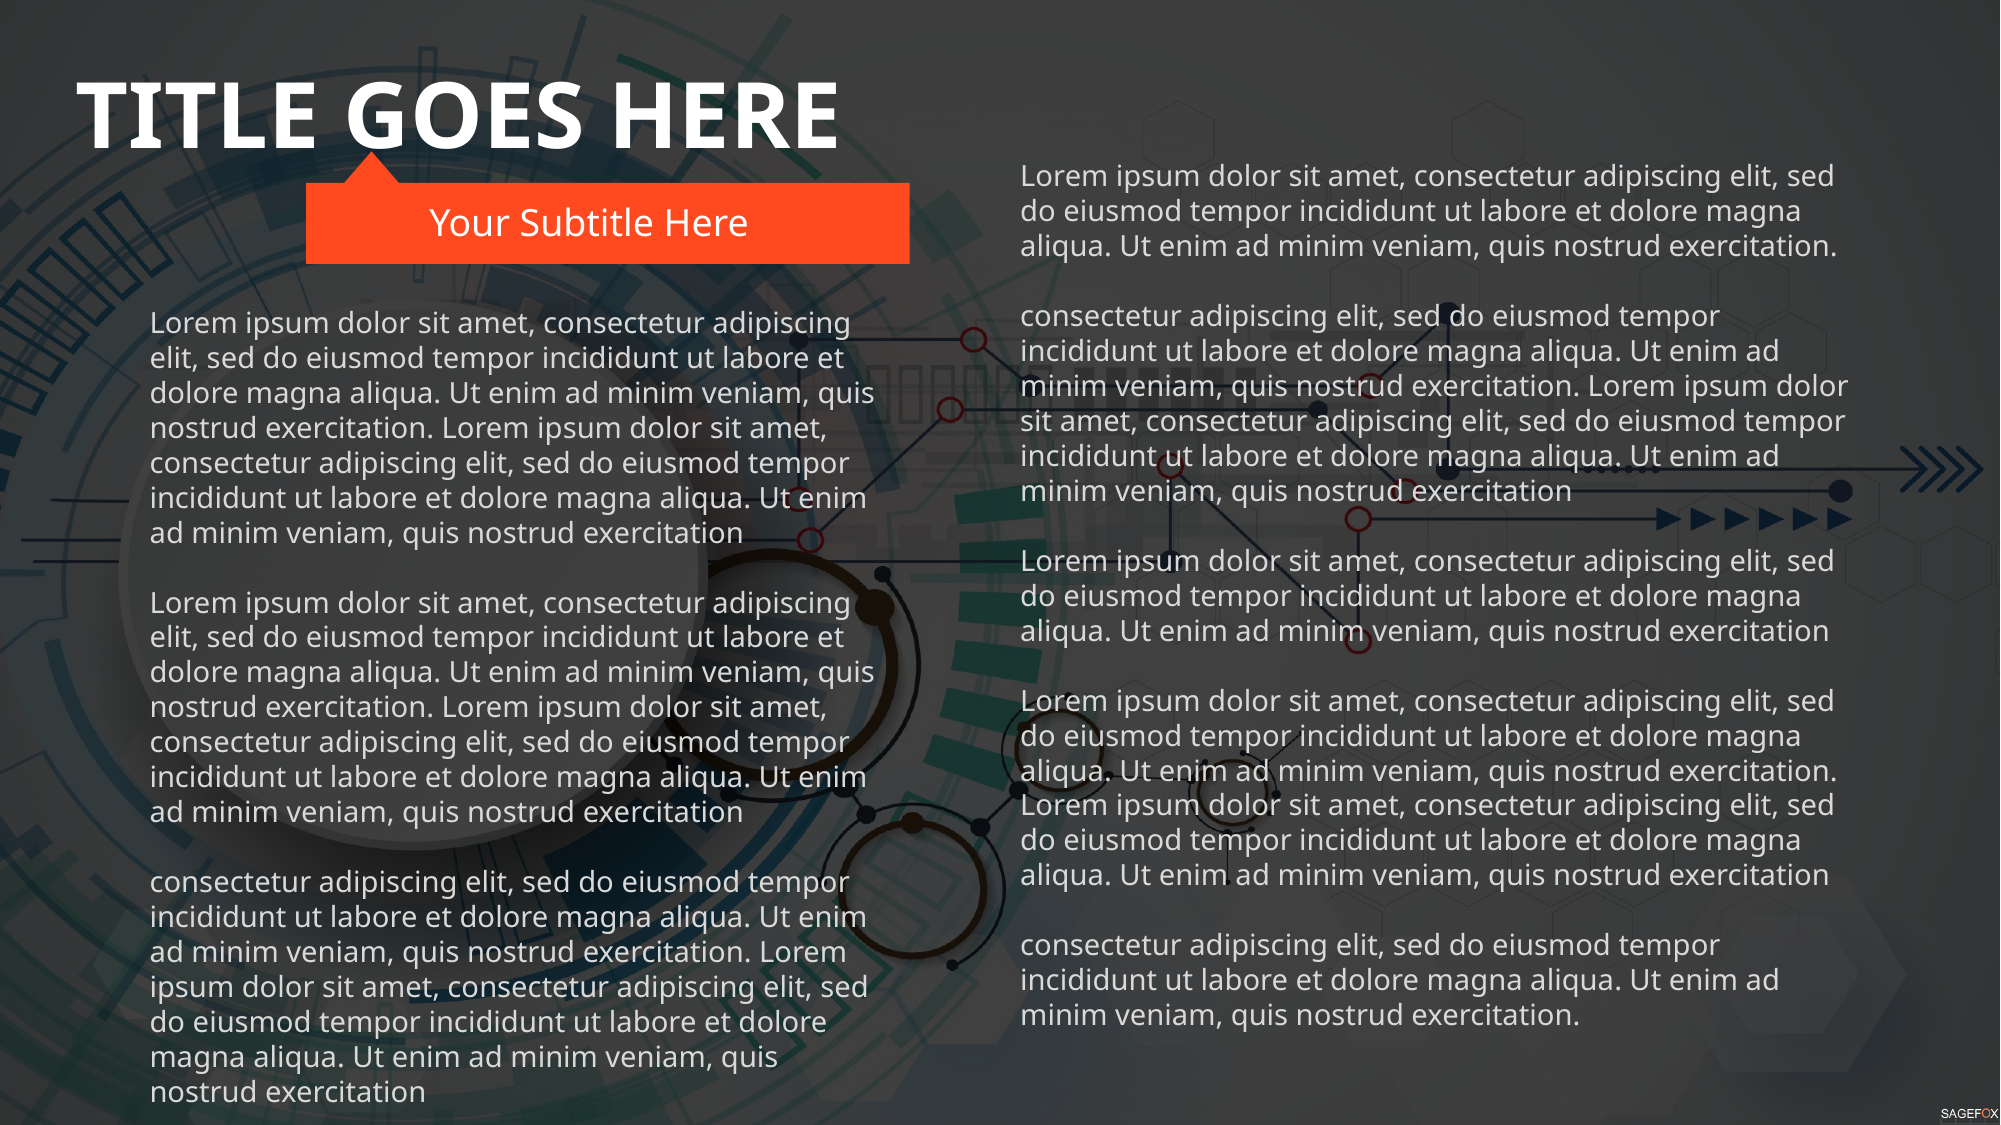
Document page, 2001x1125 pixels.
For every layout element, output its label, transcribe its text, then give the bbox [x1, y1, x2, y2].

picture [0, 0, 2001, 1125]
text_box Lorem ipsum dolor sit amet, consectetur adipiscing elit, sed do eiusmod tempor incididunt ut labore et dolore magna aliqua. Ut enim ad minim veniam, quis nostrud exercitation. Lorem ipsum dolor sit amet, consectetur adipiscing elit, sed do eiusmod tempor incididunt ut labore et dolore magna aliqua. Ut enim ad minim veniam, quis nostrud exercitation Lorem ipsum dolor sit amet, consectetur adipiscing elit, sed do eiusmod tempor incididunt ut labore et dolore magna aliqua. Ut enim ad minim veniam, quis nostrud exercitation. Lorem ipsum dolor sit amet, consectetur adipiscing elit, sed do eiusmod tempor incididunt ut labore et dolore magna aliqua. Ut enim ad minim veniam, quis nostrud exercitation consectetur adipiscing elit, sed do eiusmod tempor incididunt ut labore et dolore magna aliqua. Ut enim ad minim veniam, quis nostrud exercitation. Lorem ipsum dolor sit amet, consectetur adipiscing elit, sed do eiusmod tempor incididunt ut labore et dolore magna aliqua. Ut enim ad minim veniam, quis nostrud exercitation [134, 296, 897, 1125]
text_box Lorem ipsum dolor sit amet, consectetur adipiscing elit, sed do eiusmod tempor incididunt ut labore et dolore magna aliqua. Ut enim ad minim veniam, quis nostrud exercitation. consectetur adipiscing elit, sed do eiusmod tempor incididunt ut labore et dolore magna aliqua. Ut enim ad minim veniam, quis nostrud exercitation. Lorem ipsum dolor sit amet, consectetur adipiscing elit, sed do eiusmod tempor incididunt ut labore et dolore magna aliqua. Ut enim ad minim veniam, quis nostrud exercitation Lorem ipsum dolor sit amet, consectetur adipiscing elit, sed do eiusmod tempor incididunt ut labore et dolore magna aliqua. Ut enim ad minim veniam, quis nostrud exercitation Lorem ipsum dolor sit amet, consectetur adipiscing elit, sed do eiusmod tempor incididunt ut labore et dolore magna aliqua. Ut enim ad minim veniam, quis nostrud exercitation. Lorem ipsum dolor sit amet, consectetur adipiscing elit, sed do eiusmod tempor incididunt ut labore et dolore magna aliqua. Ut enim ad minim veniam, quis nostrud exercitation consectetur adipiscing elit, sed do eiusmod tempor incididunt ut labore et dolore magna aliqua. Ut enim ad minim veniam, quis nostrud exercitation. [1005, 150, 1876, 1039]
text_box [306, 151, 910, 264]
text_box TITLE GOES HERE [60, 49, 965, 175]
